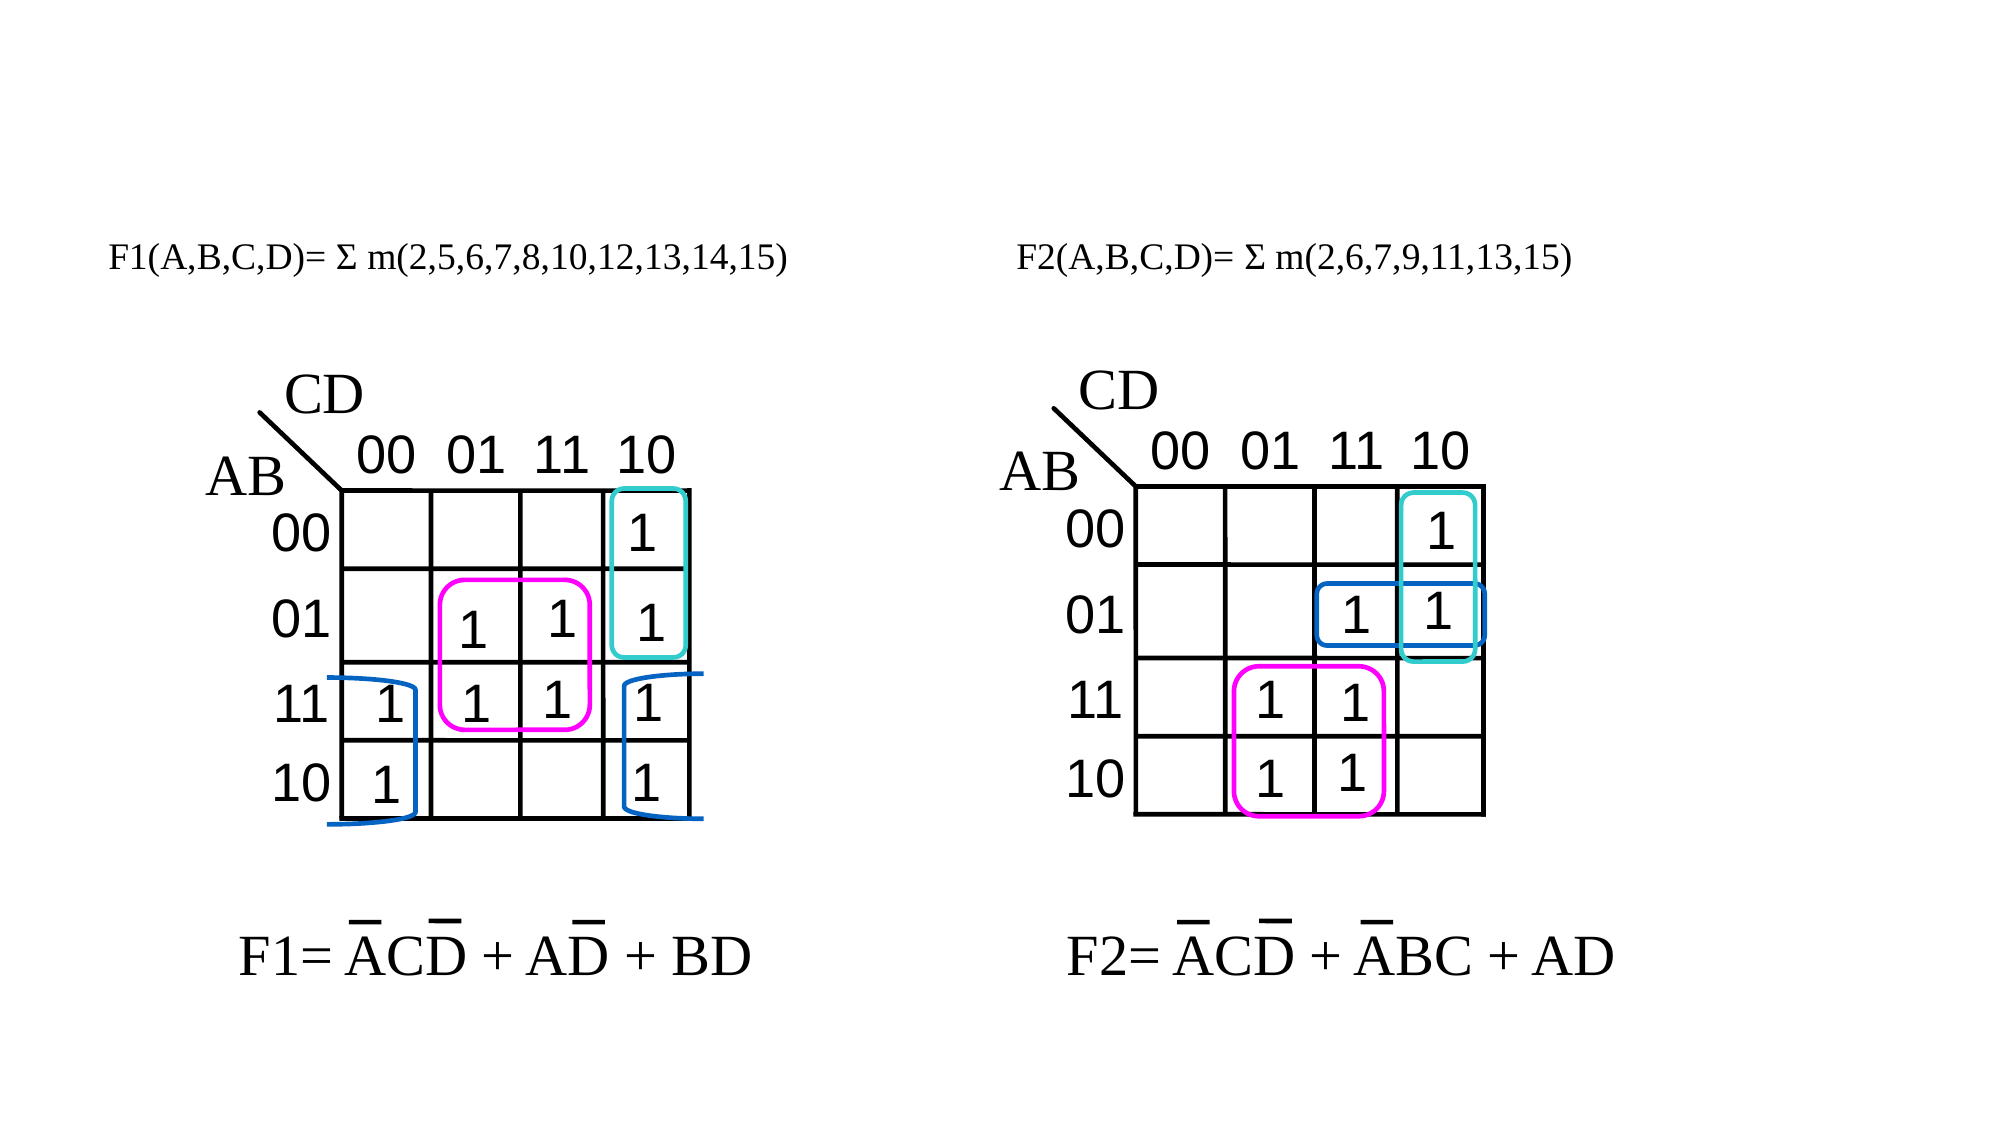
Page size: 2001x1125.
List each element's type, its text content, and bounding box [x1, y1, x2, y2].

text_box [202, 354, 696, 819]
text_box F1(A,B,C,D)= Σ m(2,5,6,7,8,10,12,13,14,15) [93, 224, 804, 285]
text_box F2(A,B,C,D)= Σ m(2,6,7,9,11,13,15) [1001, 224, 1588, 285]
text_box [696, 673, 704, 819]
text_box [1051, 910, 1694, 996]
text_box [996, 350, 1486, 815]
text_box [223, 910, 866, 997]
text_box [326, 819, 401, 825]
